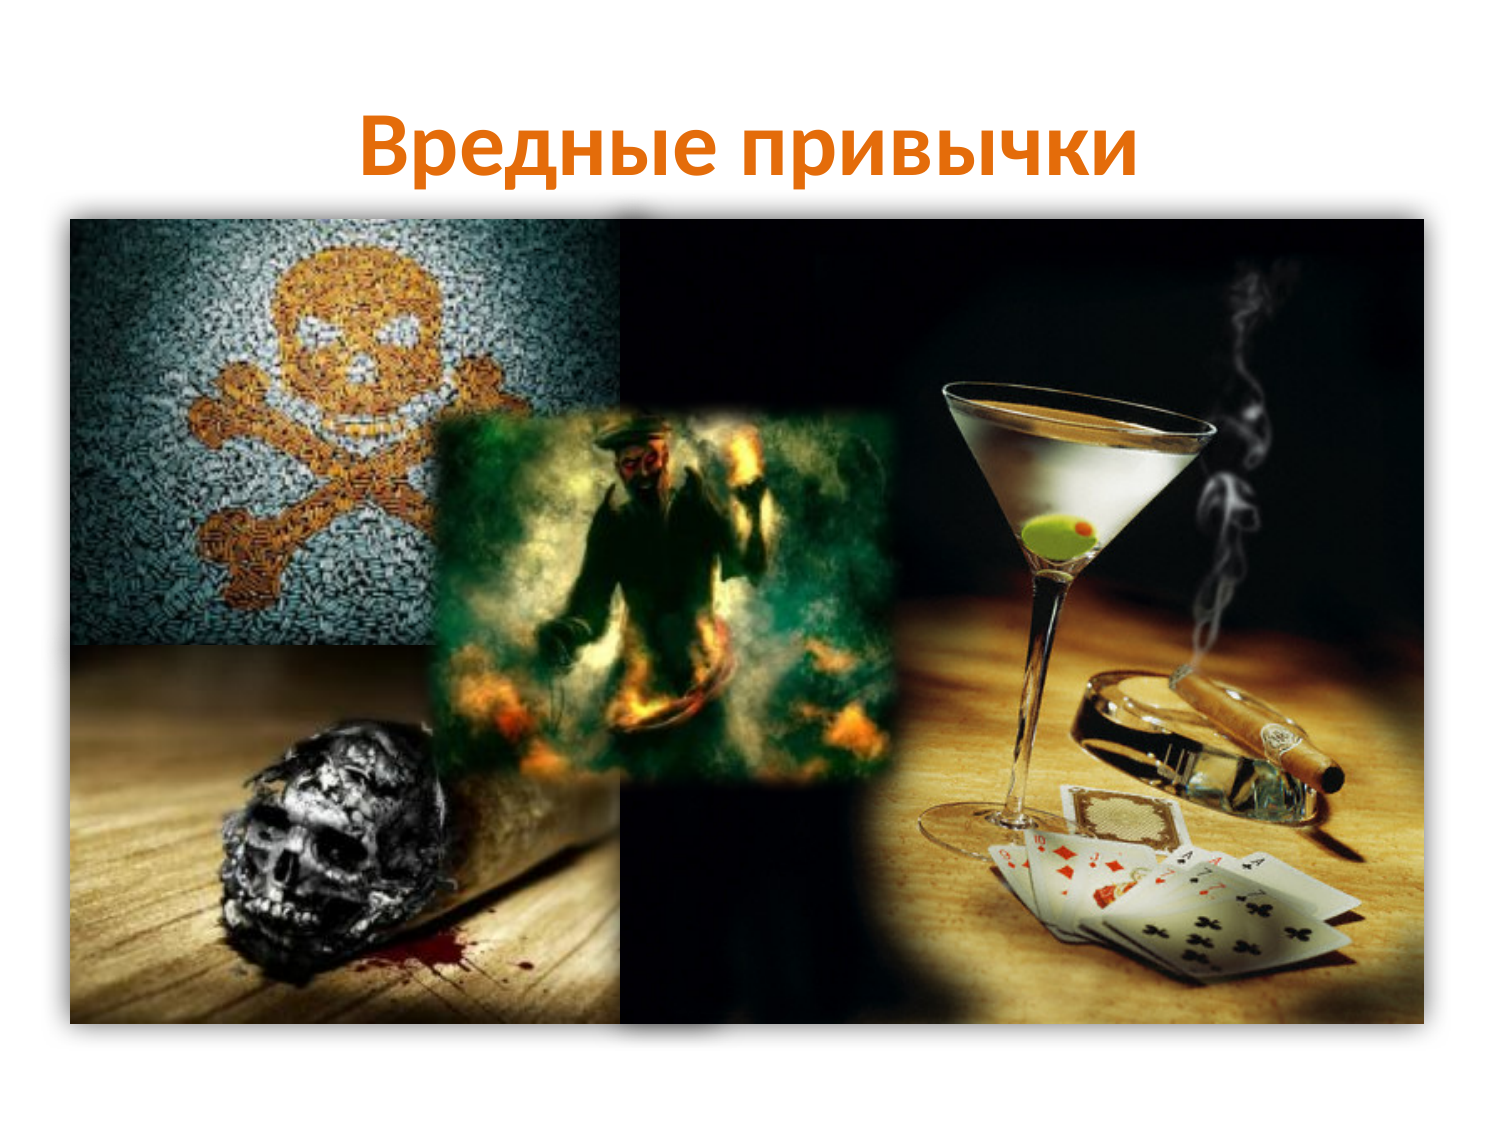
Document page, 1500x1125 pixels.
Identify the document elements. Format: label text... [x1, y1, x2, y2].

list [70, 219, 618, 644]
picture [70, 219, 1424, 1024]
title Вредные привычки [75, 45, 1425, 202]
